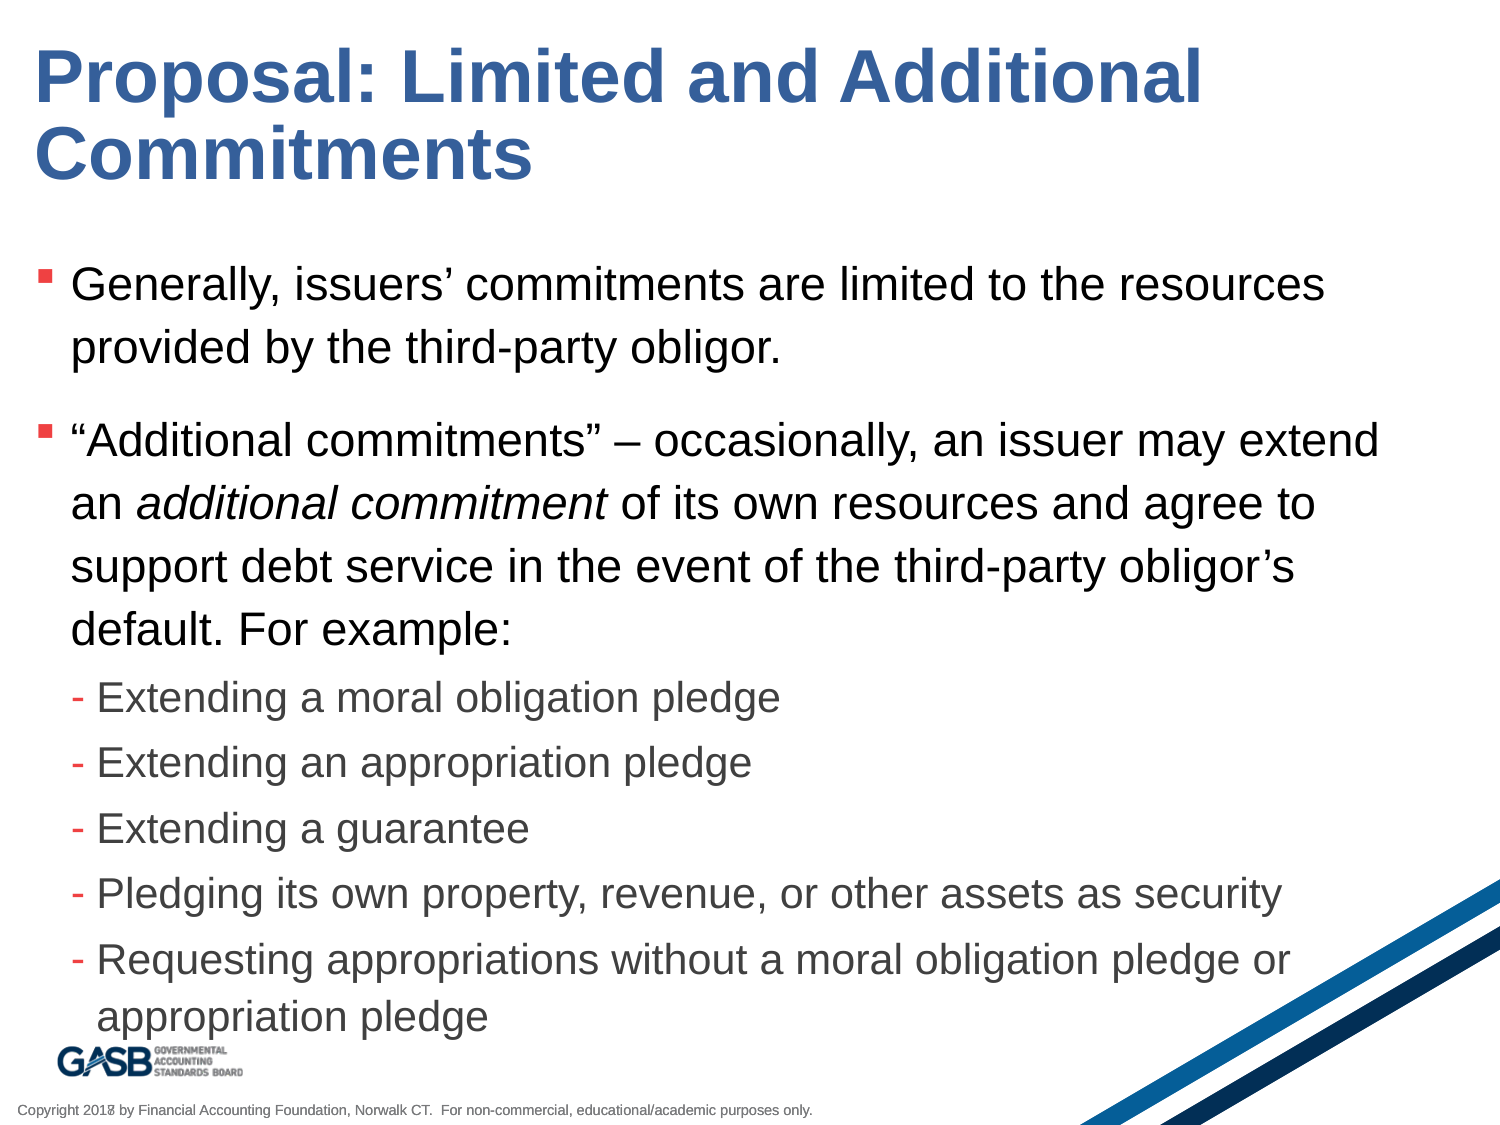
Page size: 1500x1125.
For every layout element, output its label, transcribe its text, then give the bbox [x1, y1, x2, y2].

title Proposal: Limited and Additional Commitments [19, 43, 1487, 192]
picture [981, 865, 1500, 1125]
list Generally, issuers’ commitments are limited to the resources provided by the third-party obligor. “Additional commitments” – occasionally, an issuer may extend an additional commitment of its own resources and agree to support debt service in the event of the third-party obligor’s default. For example: Extending a moral obligation pledge Extending an appropriation pledge Extending a guarantee Pledging its own property, revenue, or other assets as security Requesting appropriations without a moral obligation pledge or appropriation pledge [19, 239, 1425, 1049]
picture [56, 1049, 593, 1081]
